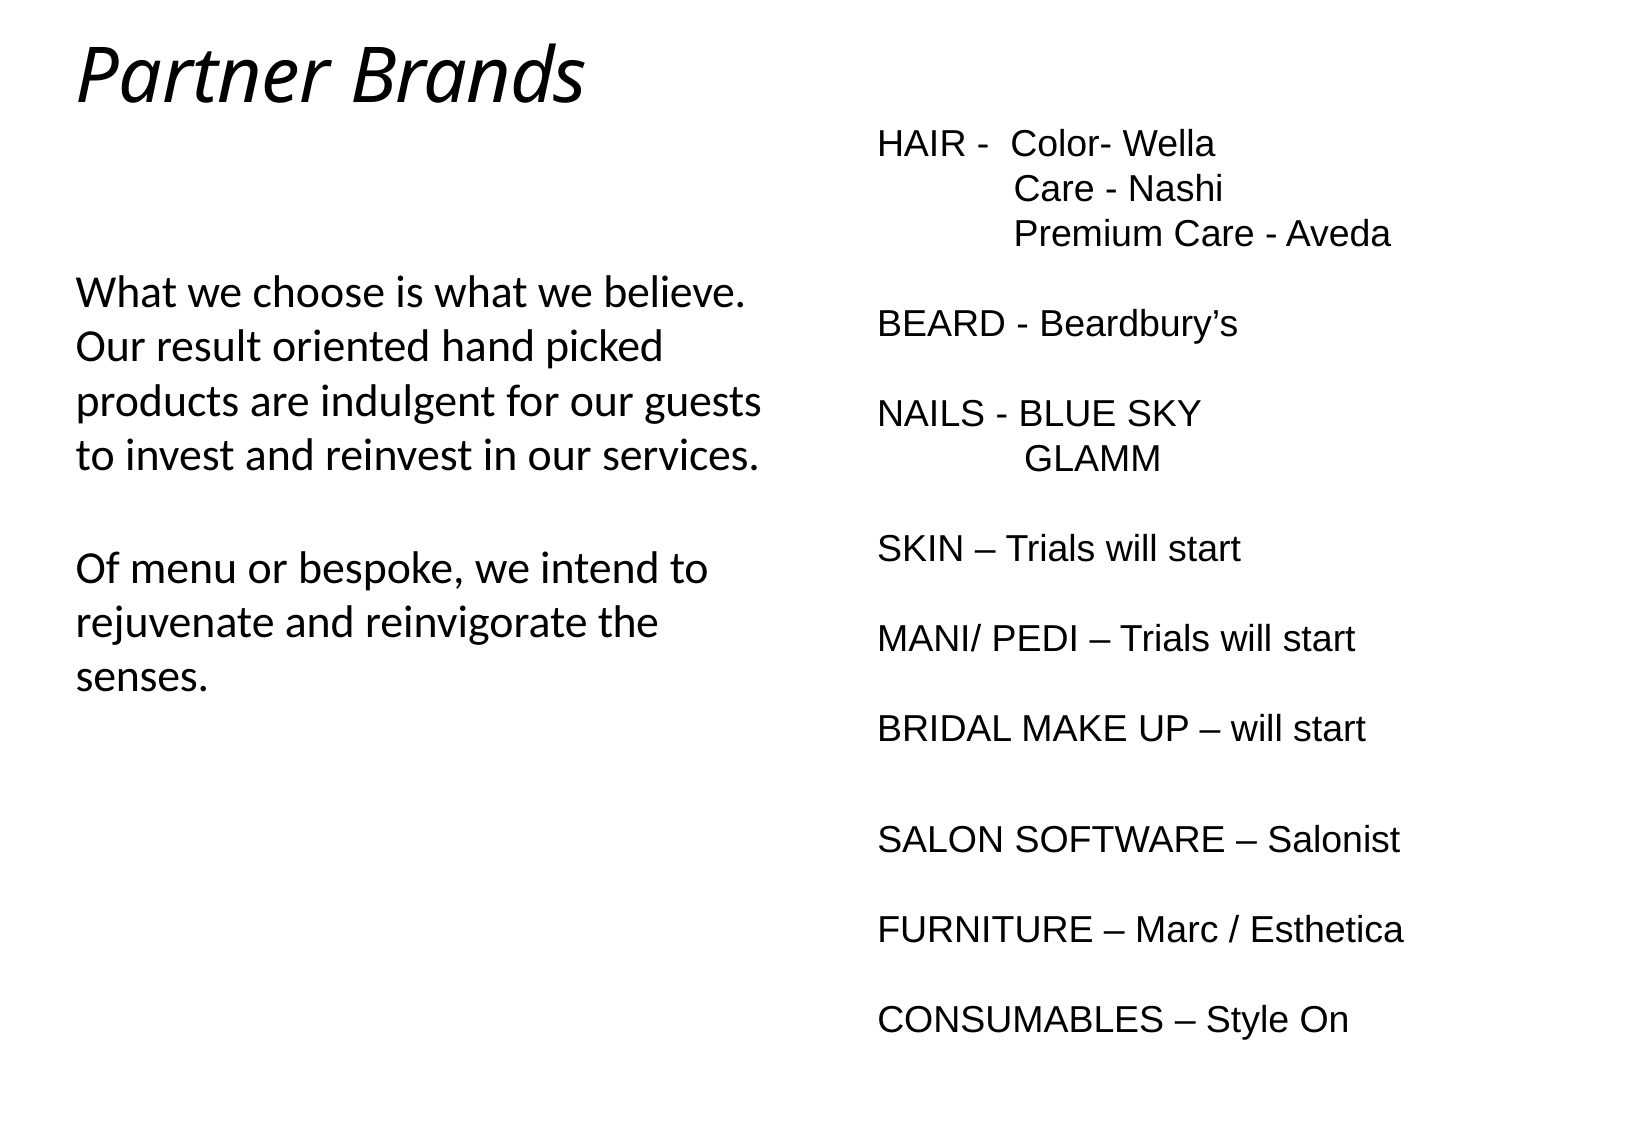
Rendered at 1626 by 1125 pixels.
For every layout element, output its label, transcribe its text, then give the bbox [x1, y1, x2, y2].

text_box SALON SOFTWARE – Salonist FURNITURE – Marc / Esthetica CONSUMABLES – Style On [862, 762, 1488, 1125]
text_box What we choose is what we believe. Our result oriented hand picked products are indulgent for our guests to invest and reinvest in our services. Of menu or bespoke, we intend to rejuvenate and reinvigorate the senses. [73, 261, 771, 701]
title Partner Brands [73, 23, 699, 214]
text_box HAIR - Color- Wella Care - Nashi Premium Care - Aveda BEARD - Beardbury’s NAILS - BLUE SKY GLAMM SKIN – Trials will start MANI/ PEDI – Trials will start BRIDAL MAKE UP – will start [862, 111, 1538, 982]
